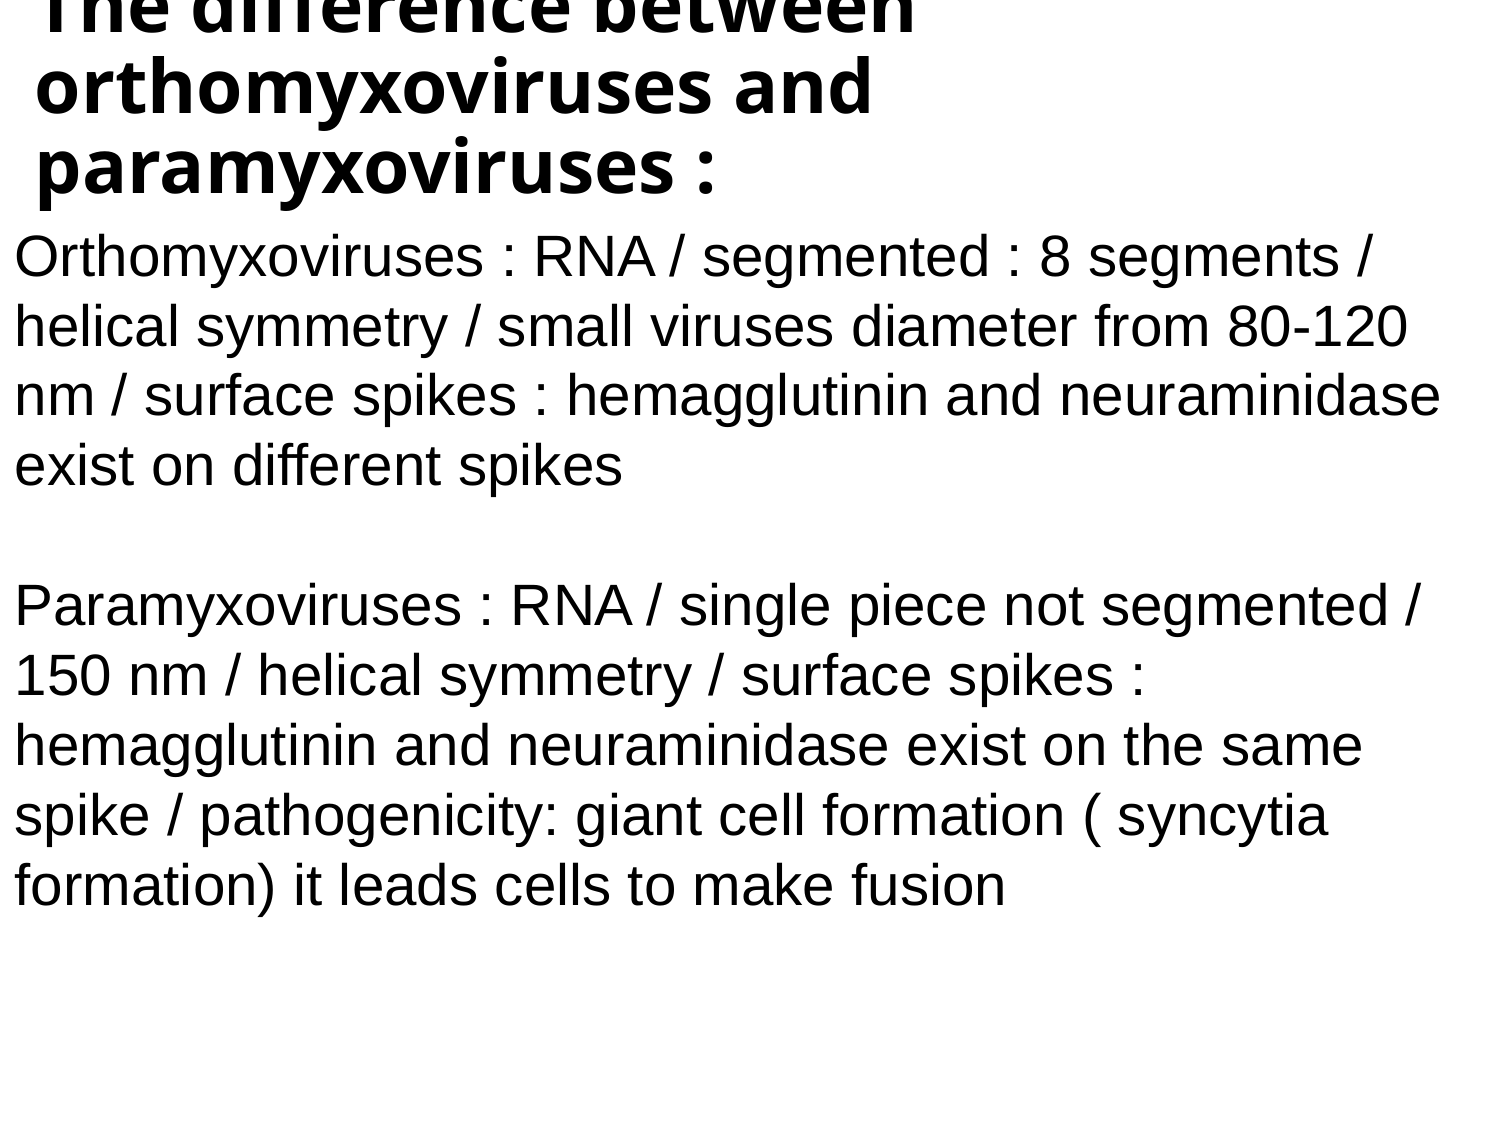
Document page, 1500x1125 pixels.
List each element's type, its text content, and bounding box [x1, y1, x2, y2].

text_box Orthomyxoviruses : RNA / segmented : 8 segments / helical symmetry / small viruses diameter from 80-120 nm / surface spikes : hemagglutinin and neuraminidase exist on different spikes Paramyxoviruses : RNA / single piece not segmented / 150 nm / helical symmetry / surface spikes : hemagglutinin and neuraminidase exist on the same spike / pathogenicity: giant cell formation ( syncytia formation) it leads cells to make fusion [0, 210, 1483, 925]
title The difference between orthomyxoviruses and paramyxoviruses : [19, 52, 1500, 125]
